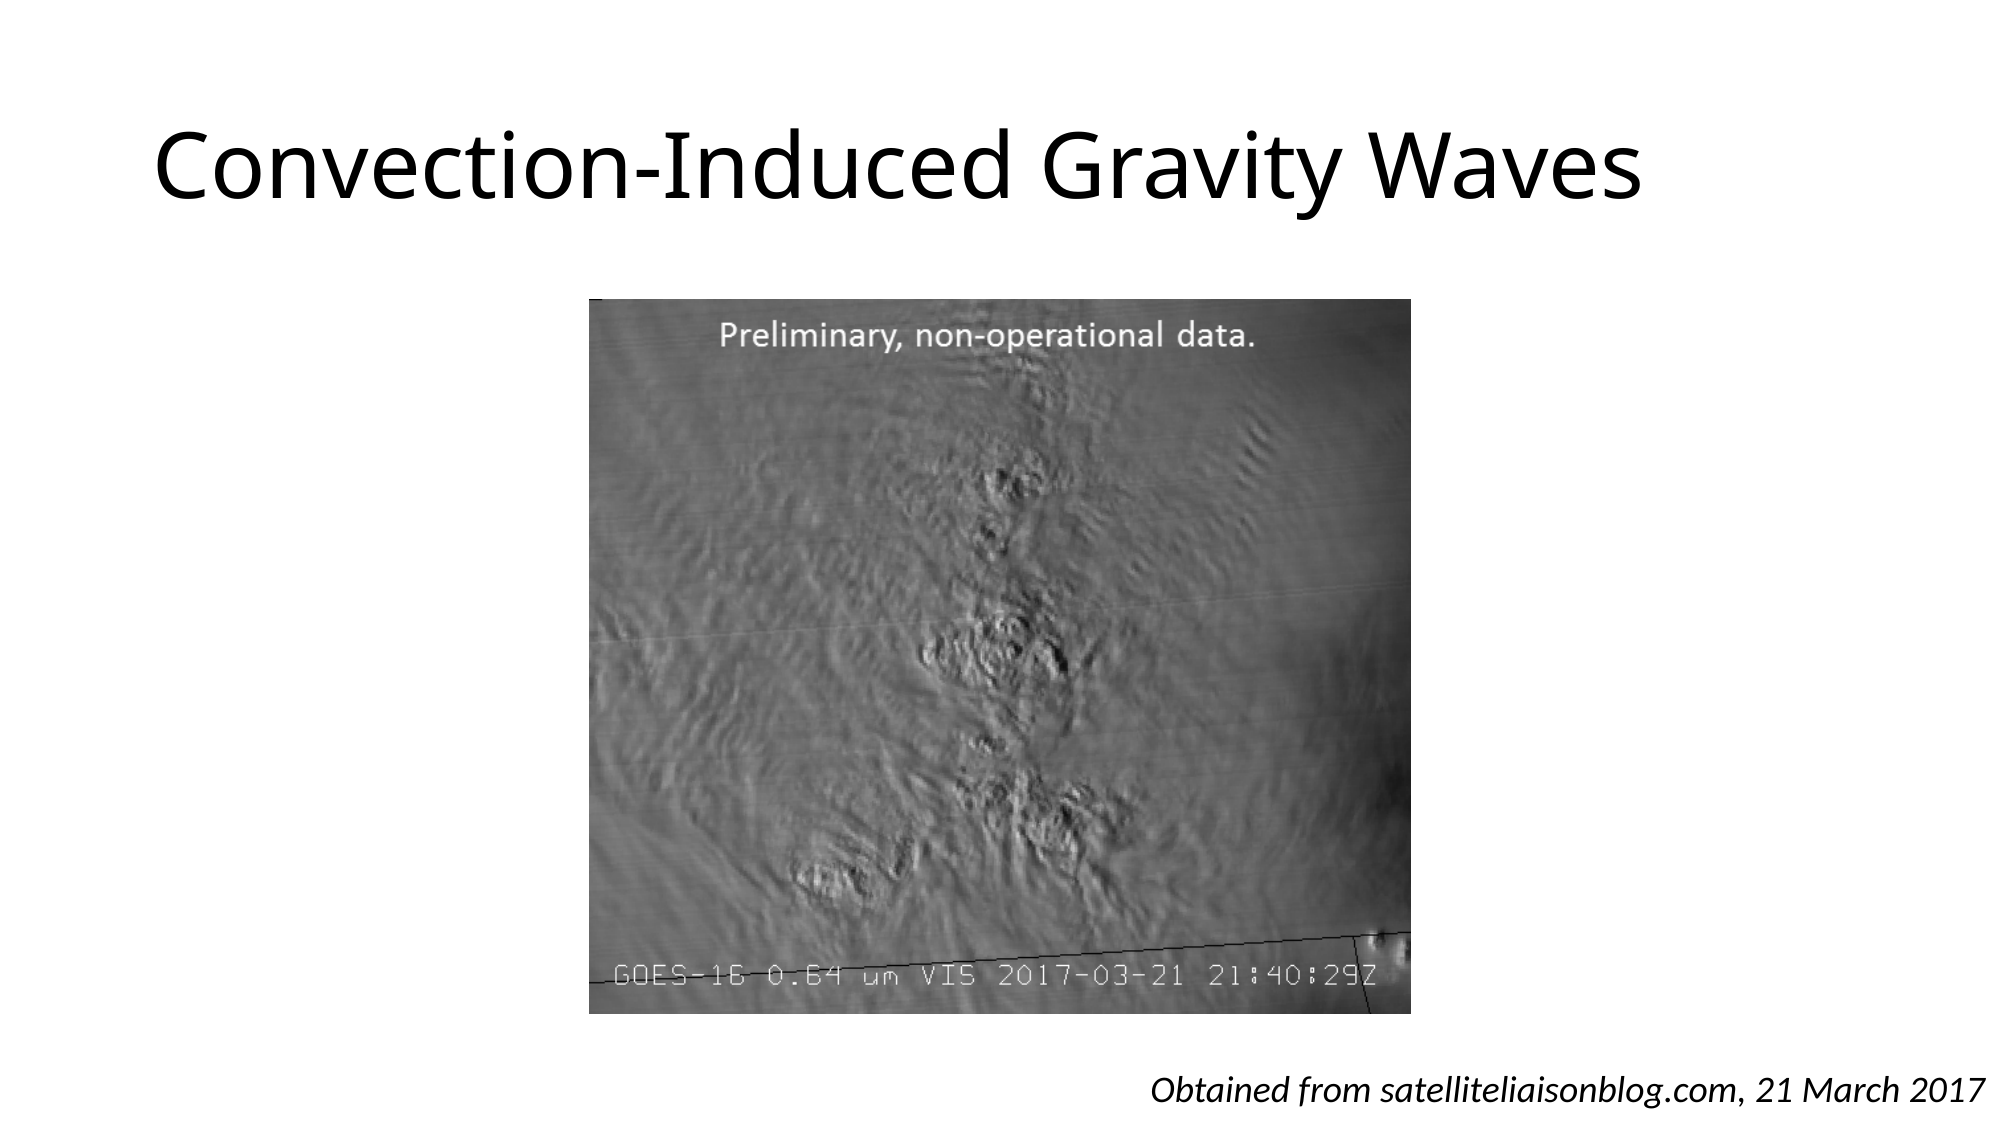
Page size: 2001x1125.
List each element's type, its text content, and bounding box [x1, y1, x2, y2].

text_box Obtained from satelliteliaisonblog.com, 21 March 2017 [974, 1057, 2000, 1118]
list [589, 299, 1411, 1014]
title Convection-Induced Gravity Waves [137, 59, 1863, 278]
